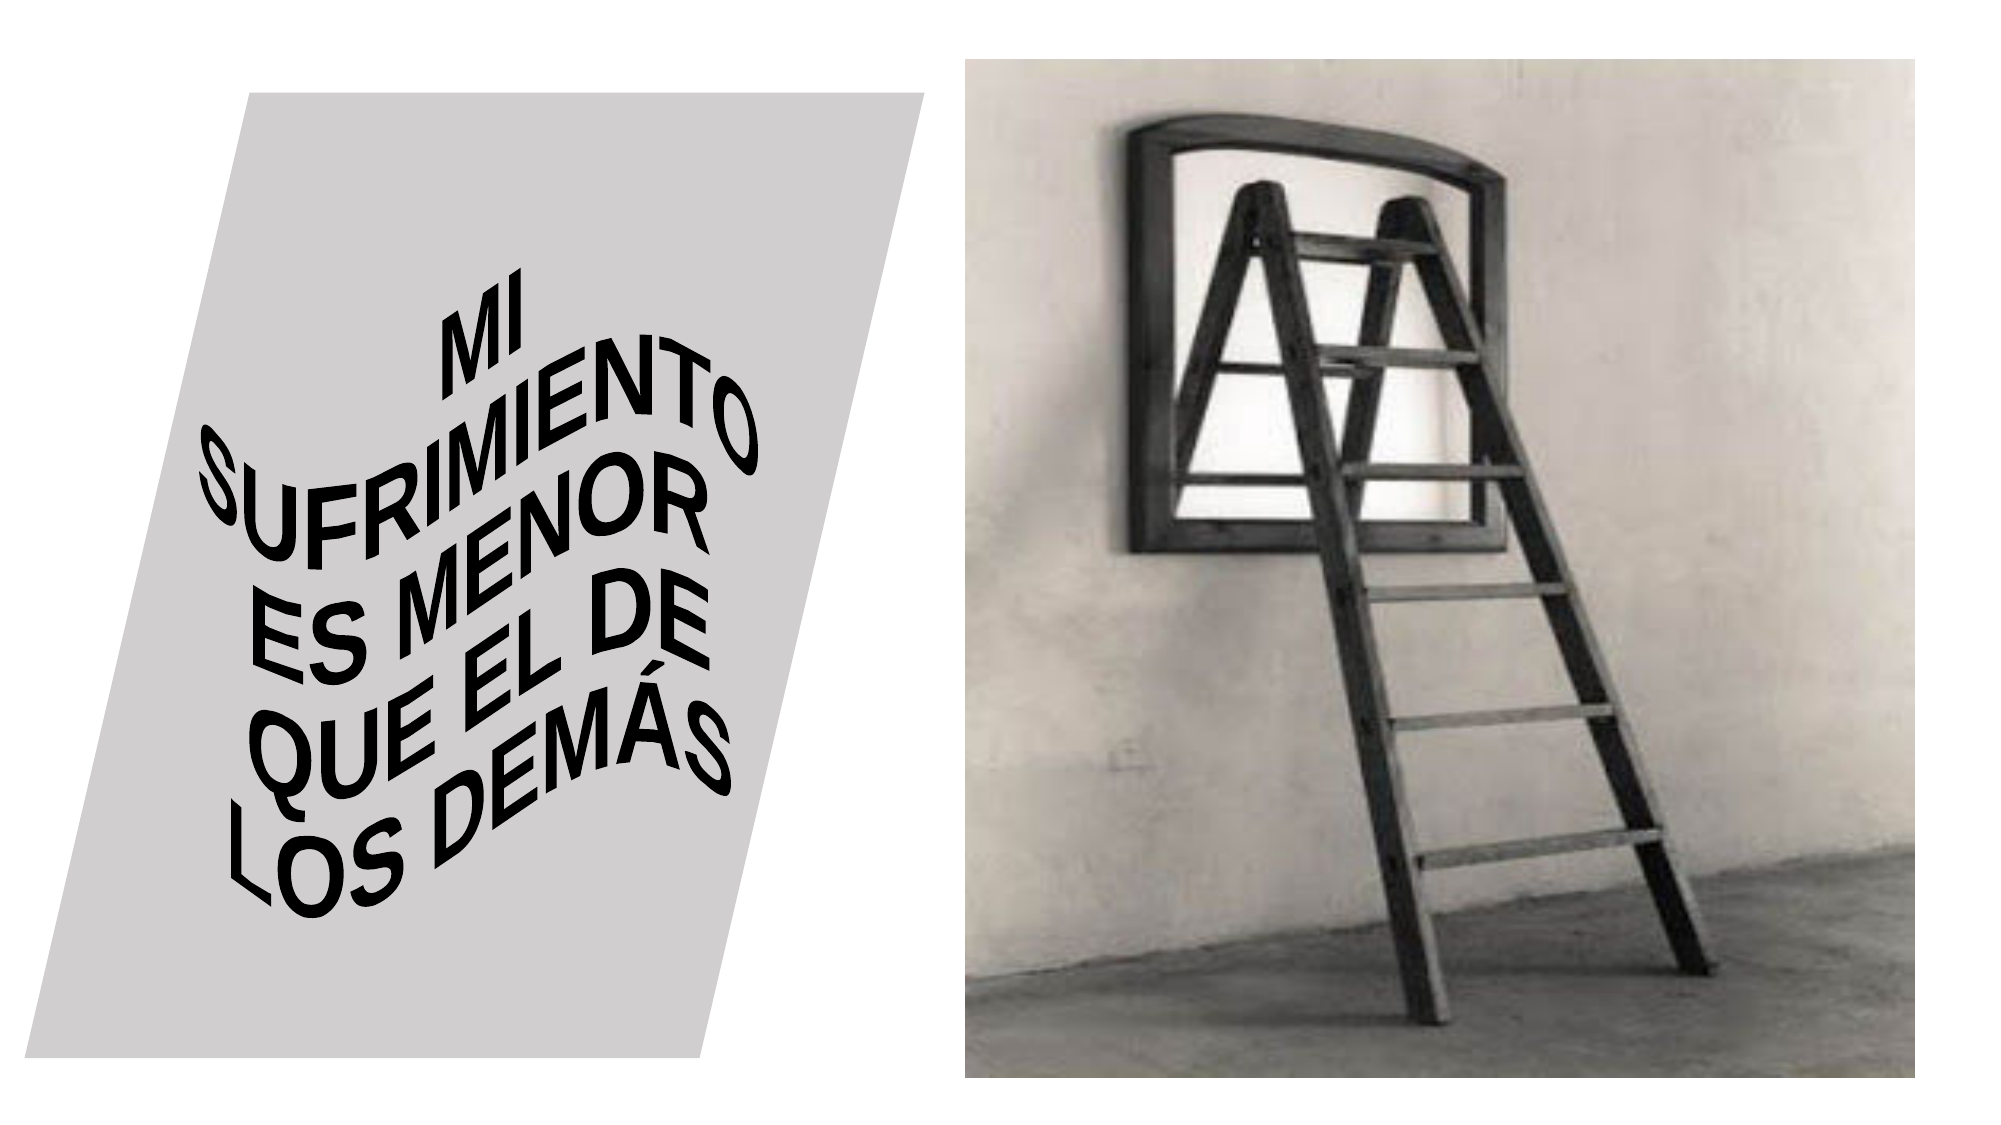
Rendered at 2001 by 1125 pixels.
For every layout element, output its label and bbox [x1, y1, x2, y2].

list [965, 59, 1915, 1078]
text_box [23, 91, 926, 1060]
